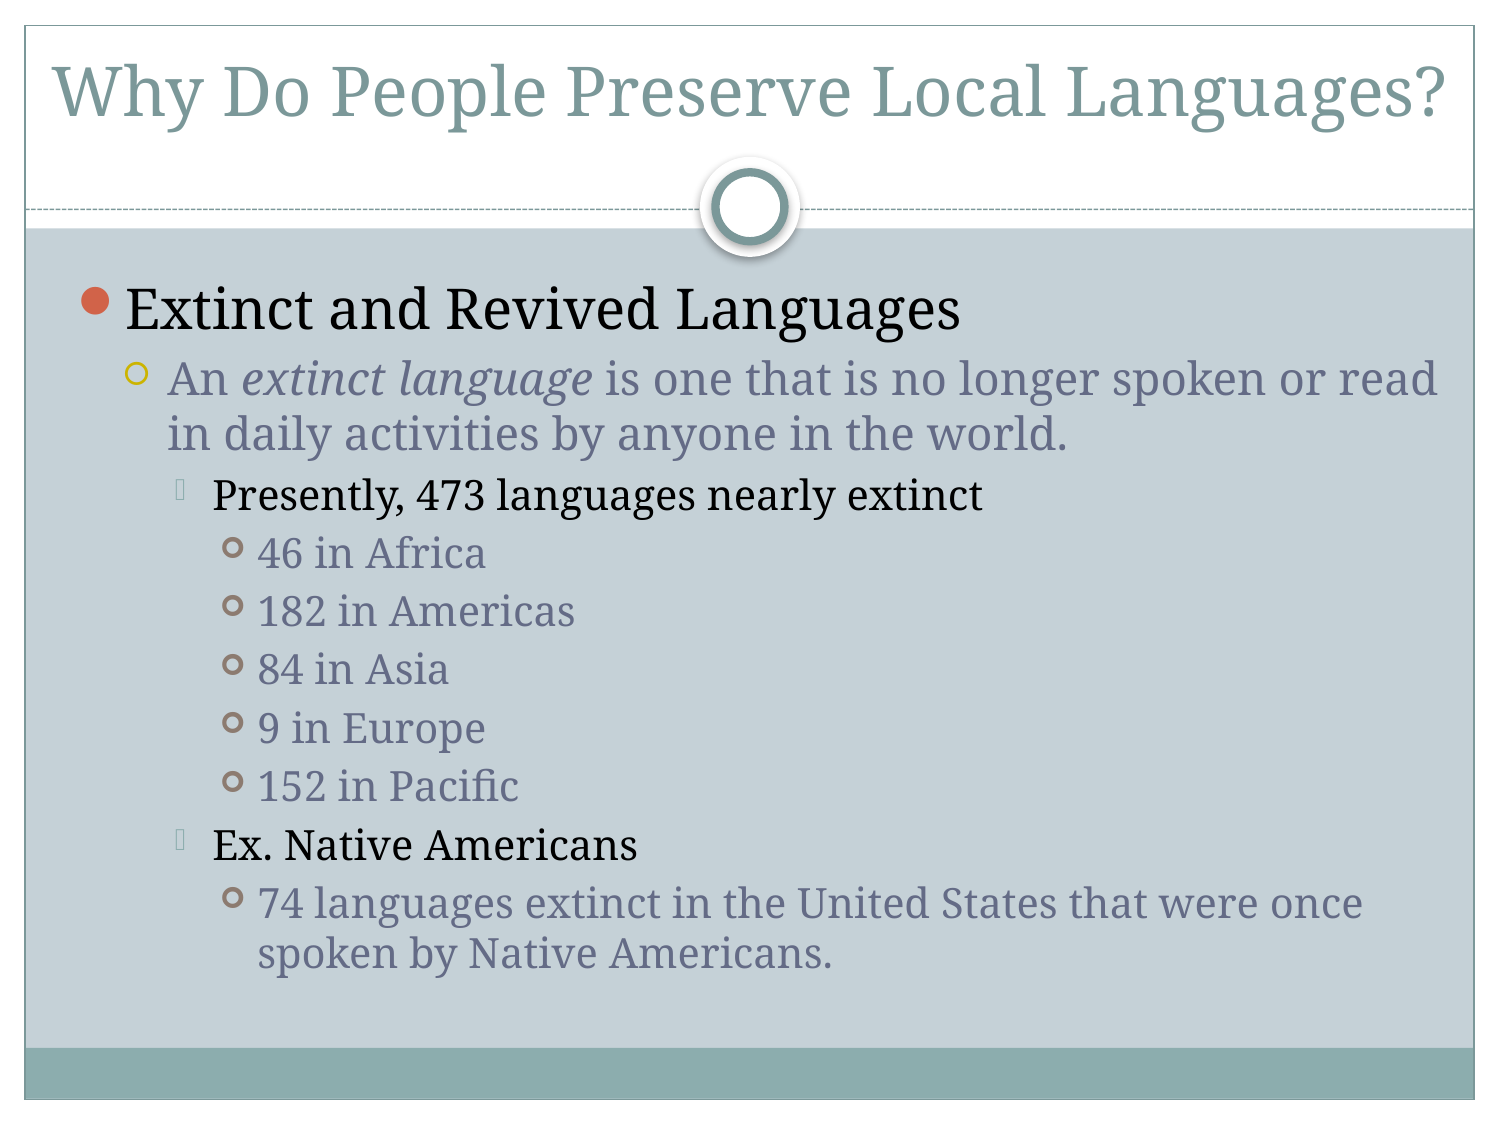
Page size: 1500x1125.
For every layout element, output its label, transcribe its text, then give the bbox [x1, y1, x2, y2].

title Why Do People Preserve Local Languages? [0, 0, 1500, 138]
list Extinct and Revived Languages An extinct language is one that is no longer spoken or read in daily activities by anyone in the world. Presently, 473 languages nearly extinct 46 in Africa 182 in Americas 84 in Asia 9 in Europe 152 in Pacific Ex. Native Americans 74 languages extinct in the United States that were once spoken by Native Americans. [62, 266, 1475, 1038]
